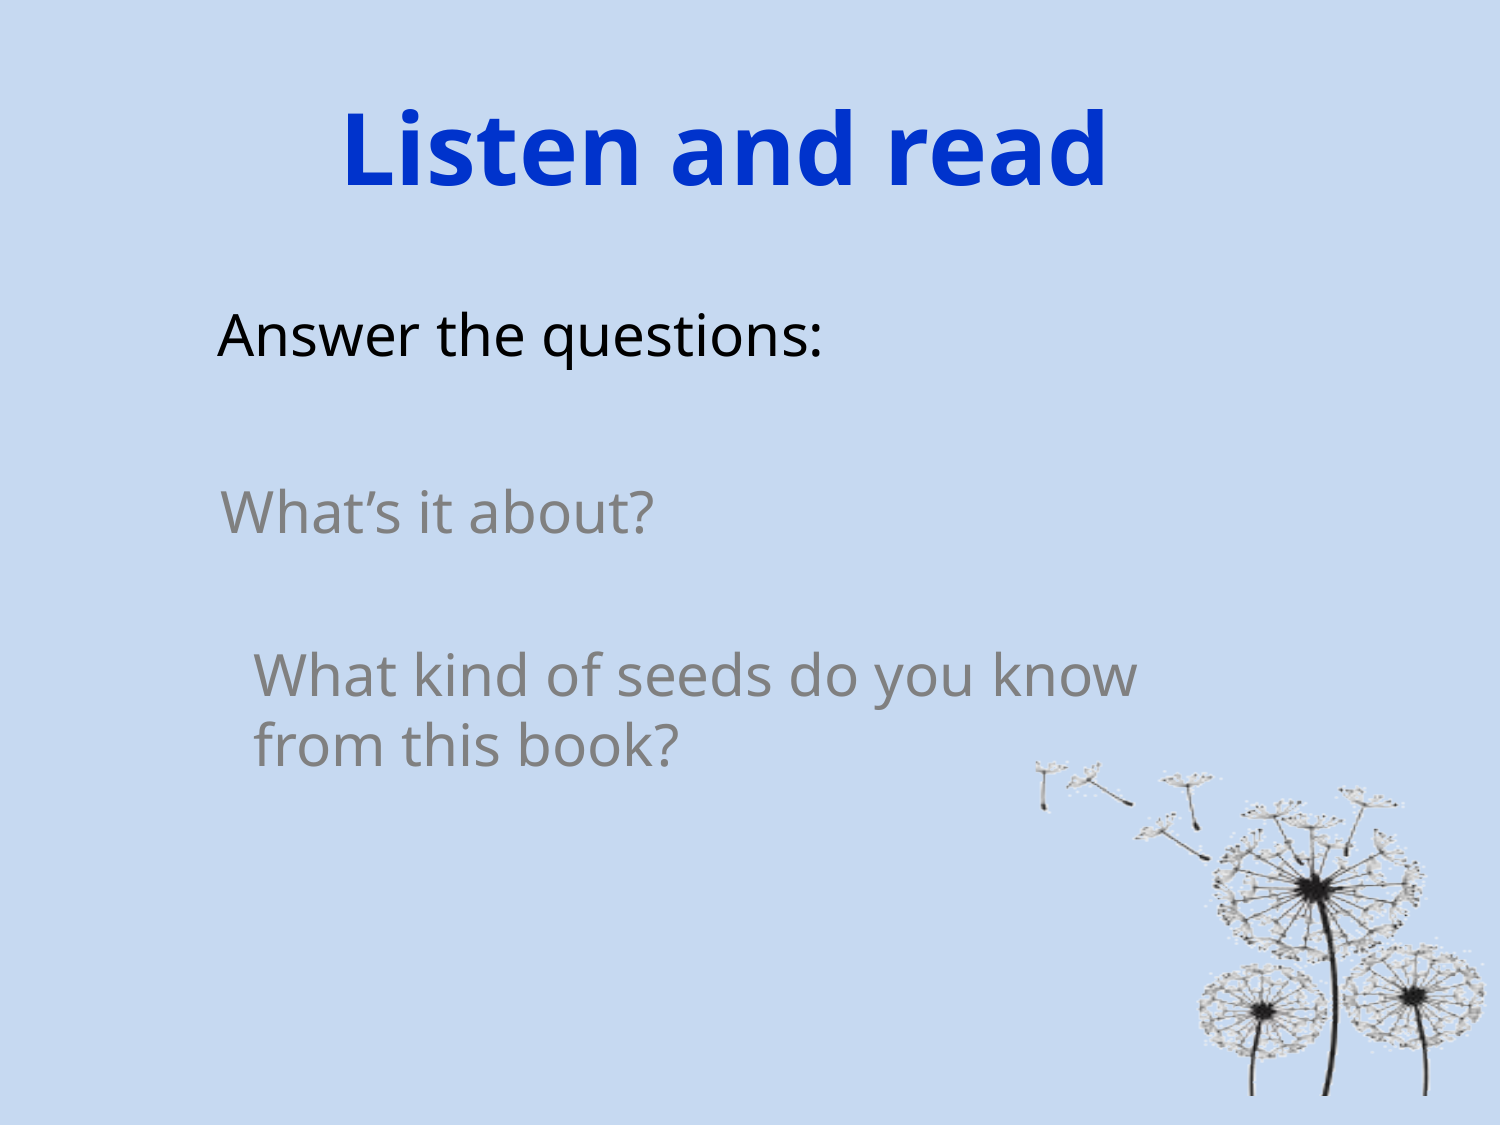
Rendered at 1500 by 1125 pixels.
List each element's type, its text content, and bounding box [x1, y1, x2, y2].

text_box What’s it about? [206, 468, 671, 553]
text_box Answer the questions: [202, 290, 840, 376]
text_box What kind of seeds do you know from this book? [238, 630, 1169, 786]
text_box Listen and read [206, 78, 1245, 214]
picture [1035, 739, 1500, 1096]
